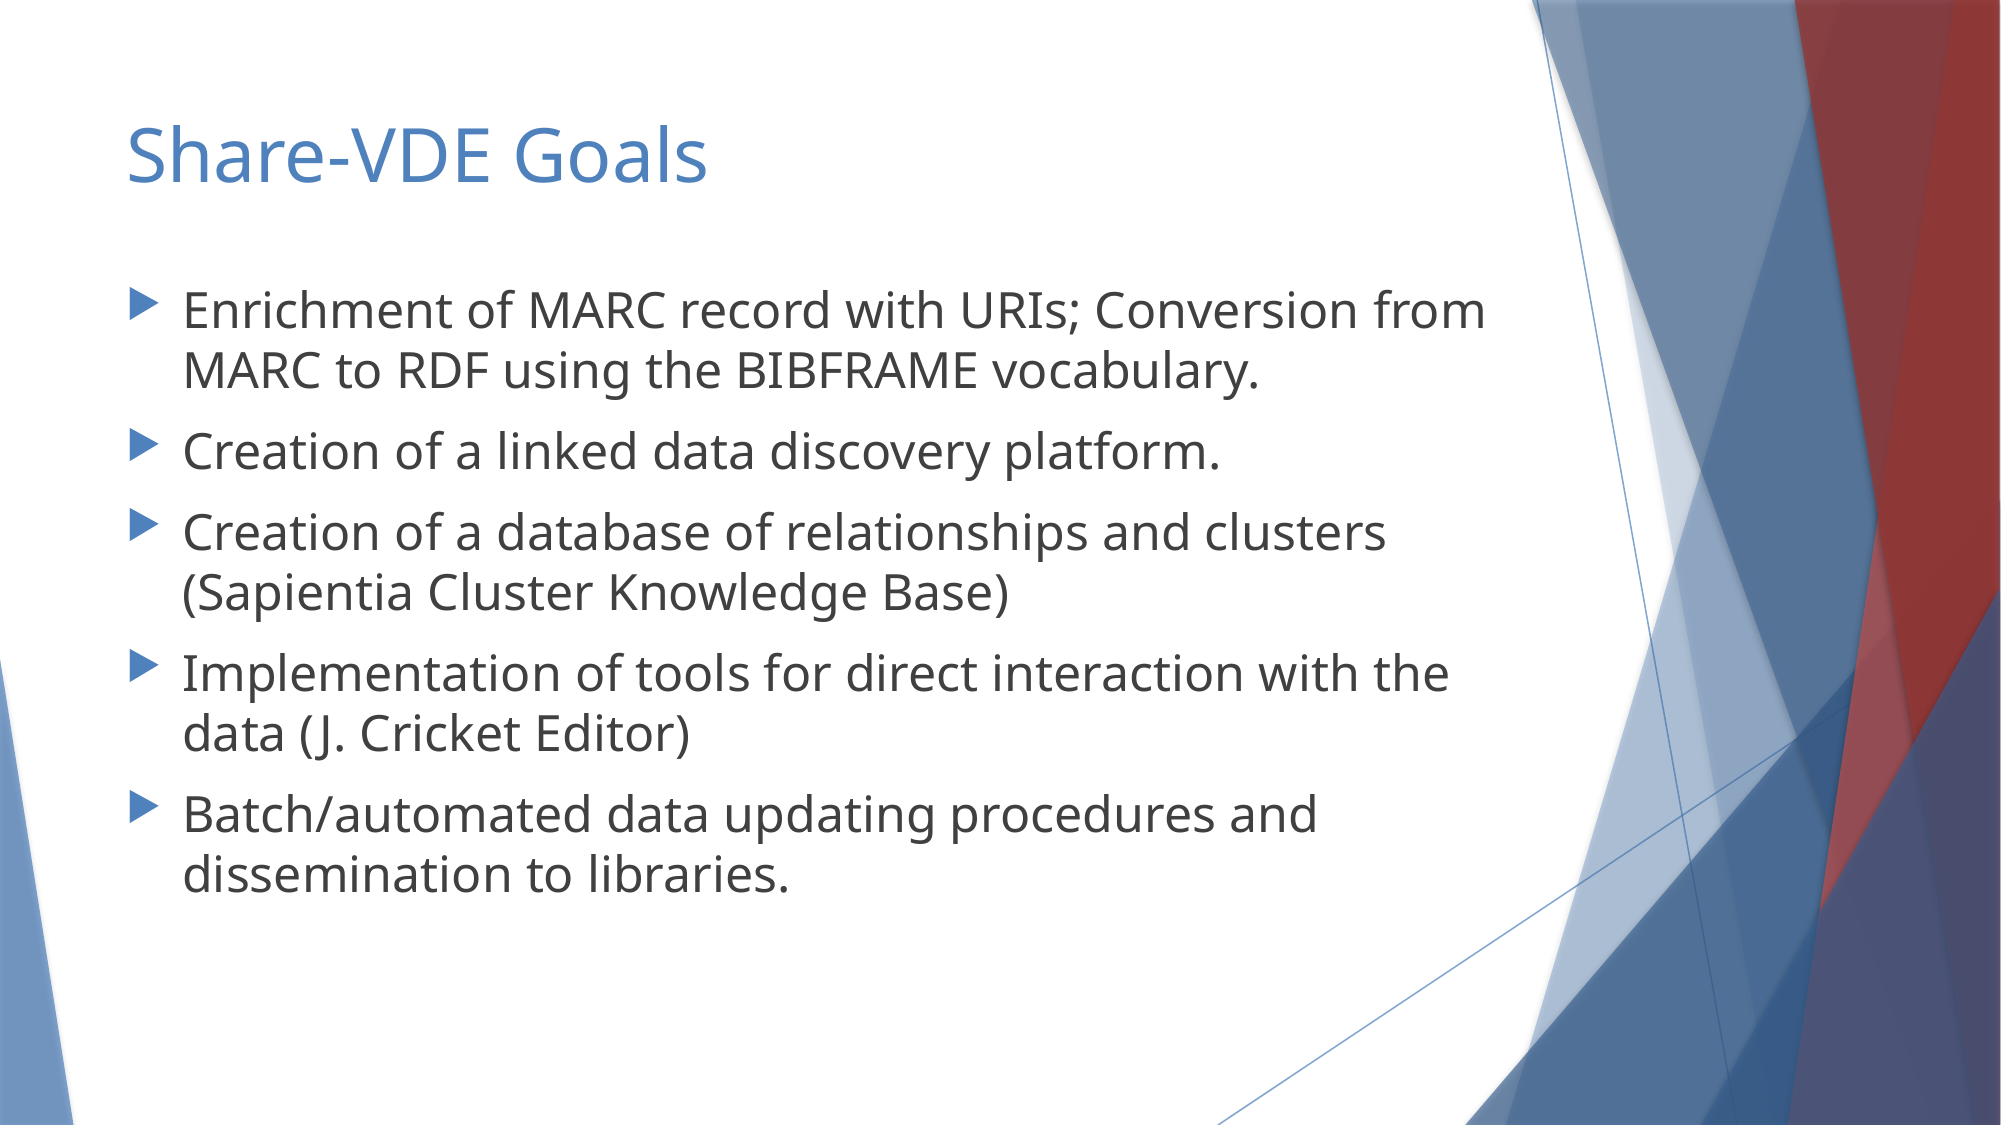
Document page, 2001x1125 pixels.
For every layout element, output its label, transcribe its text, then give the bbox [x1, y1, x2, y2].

title Share-VDE Goals [111, 99, 1522, 271]
list Enrichment of MARC record with URIs; Conversion from MARC to RDF using the BIBFRAME vocabulary. Creation of a linked data discovery platform. Creation of a database of relationships and clusters (Sapientia Cluster Knowledge Base) Implementation of tools for direct interaction with the data (J. Cricket Editor) Batch/automated data updating procedures and dissemination to libraries. [111, 271, 1522, 992]
